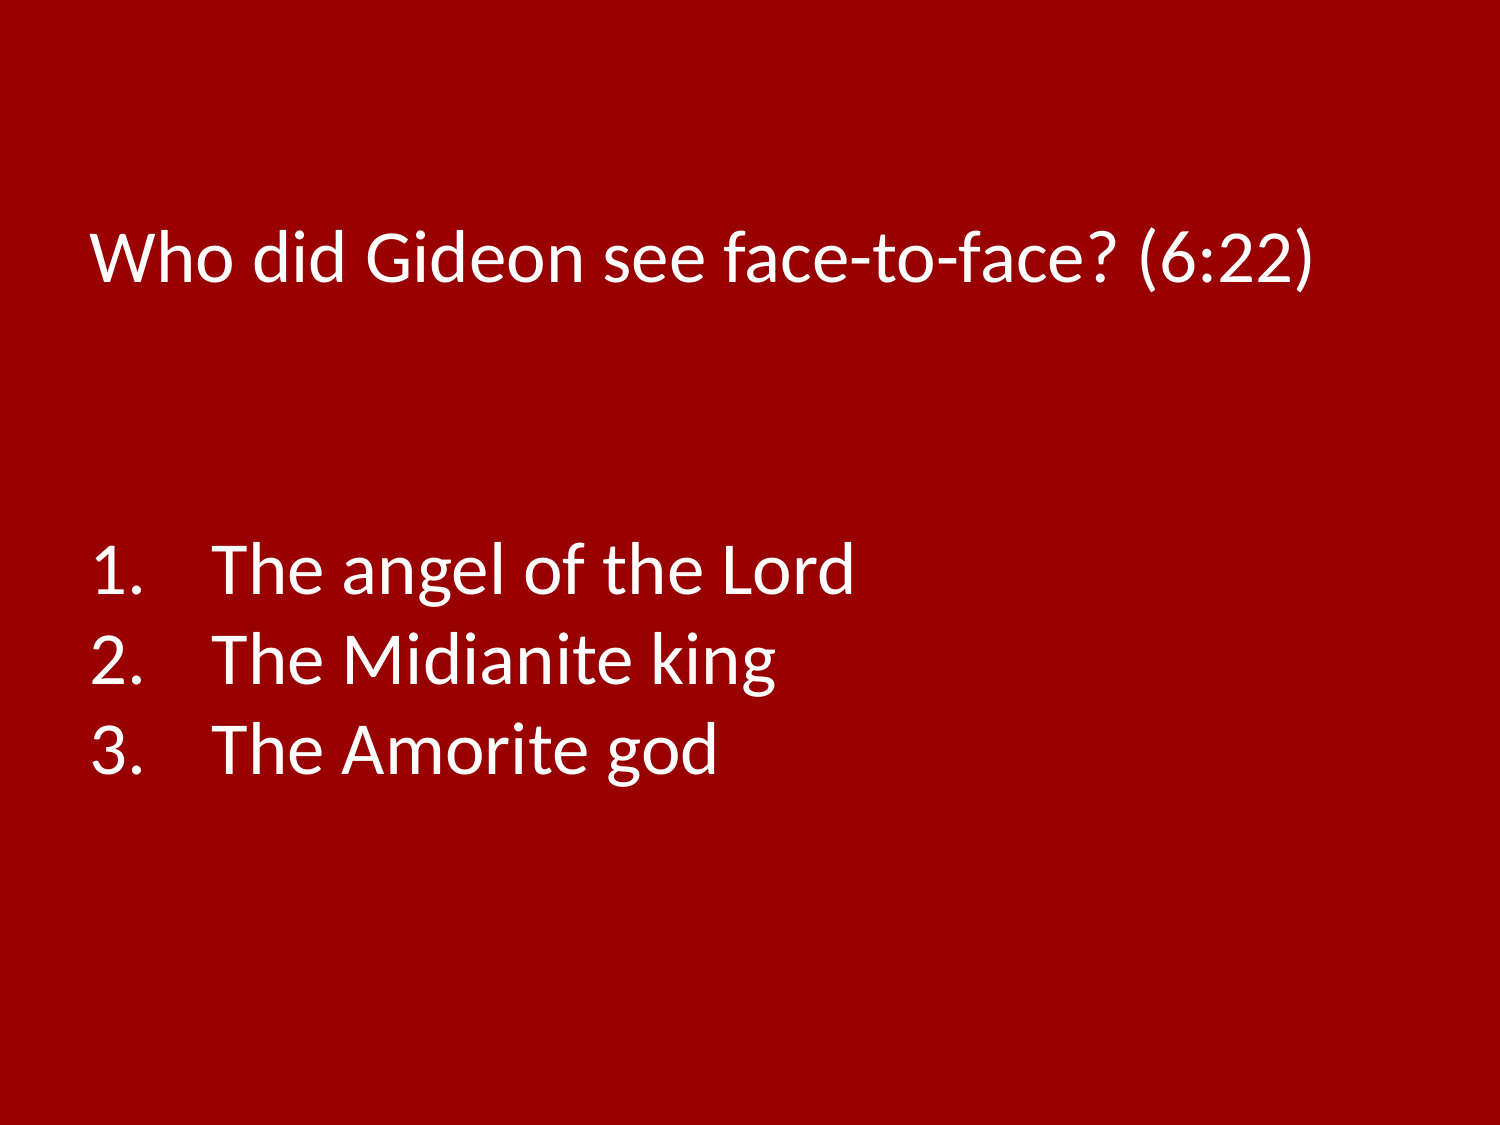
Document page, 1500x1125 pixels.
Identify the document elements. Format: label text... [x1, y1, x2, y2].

text_box The angel of the Lord The Midianite king The Amorite god [74, 512, 1425, 798]
text_box Who did Gideon see face-to-face? (6:22) [74, 199, 1425, 305]
